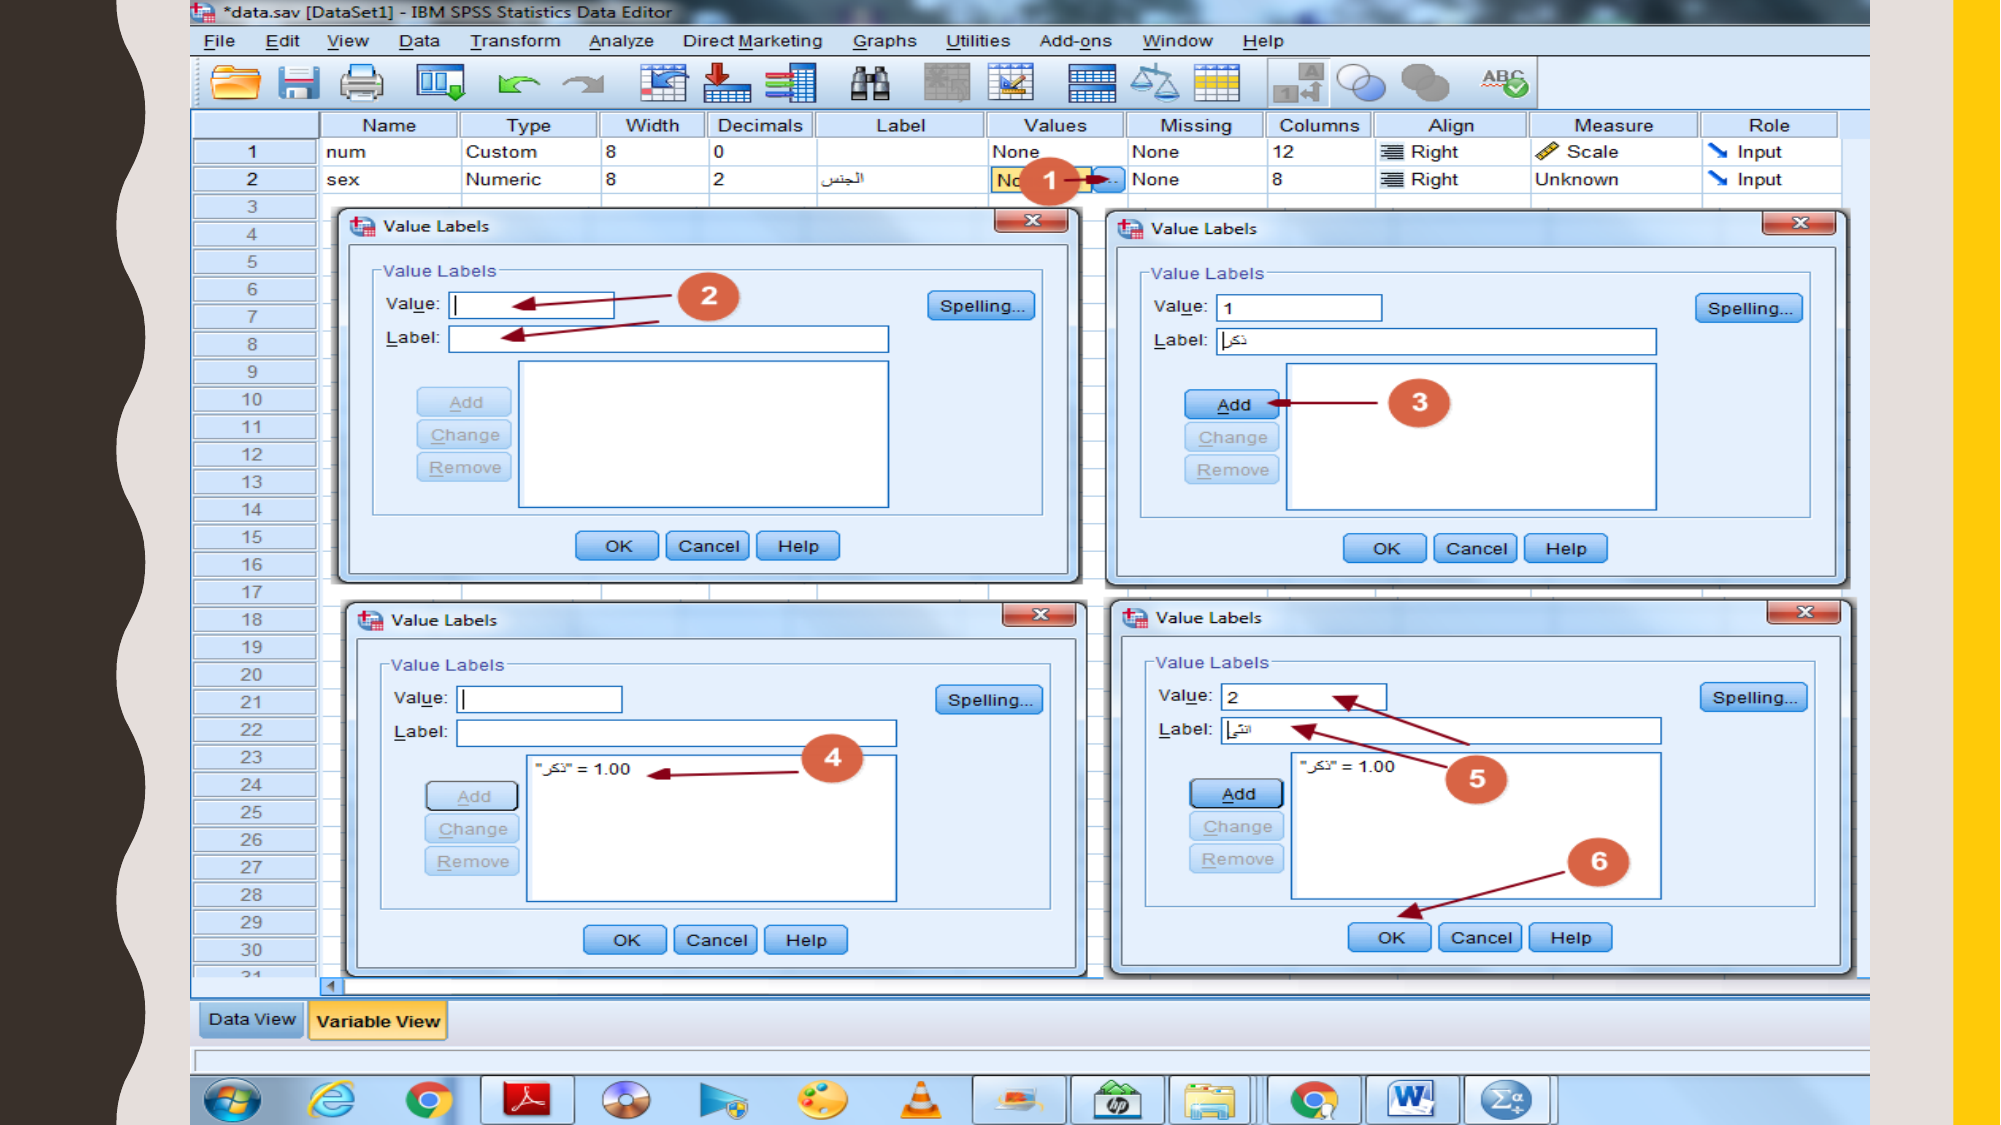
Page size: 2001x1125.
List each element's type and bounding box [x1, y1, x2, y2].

picture [190, 0, 1870, 1125]
